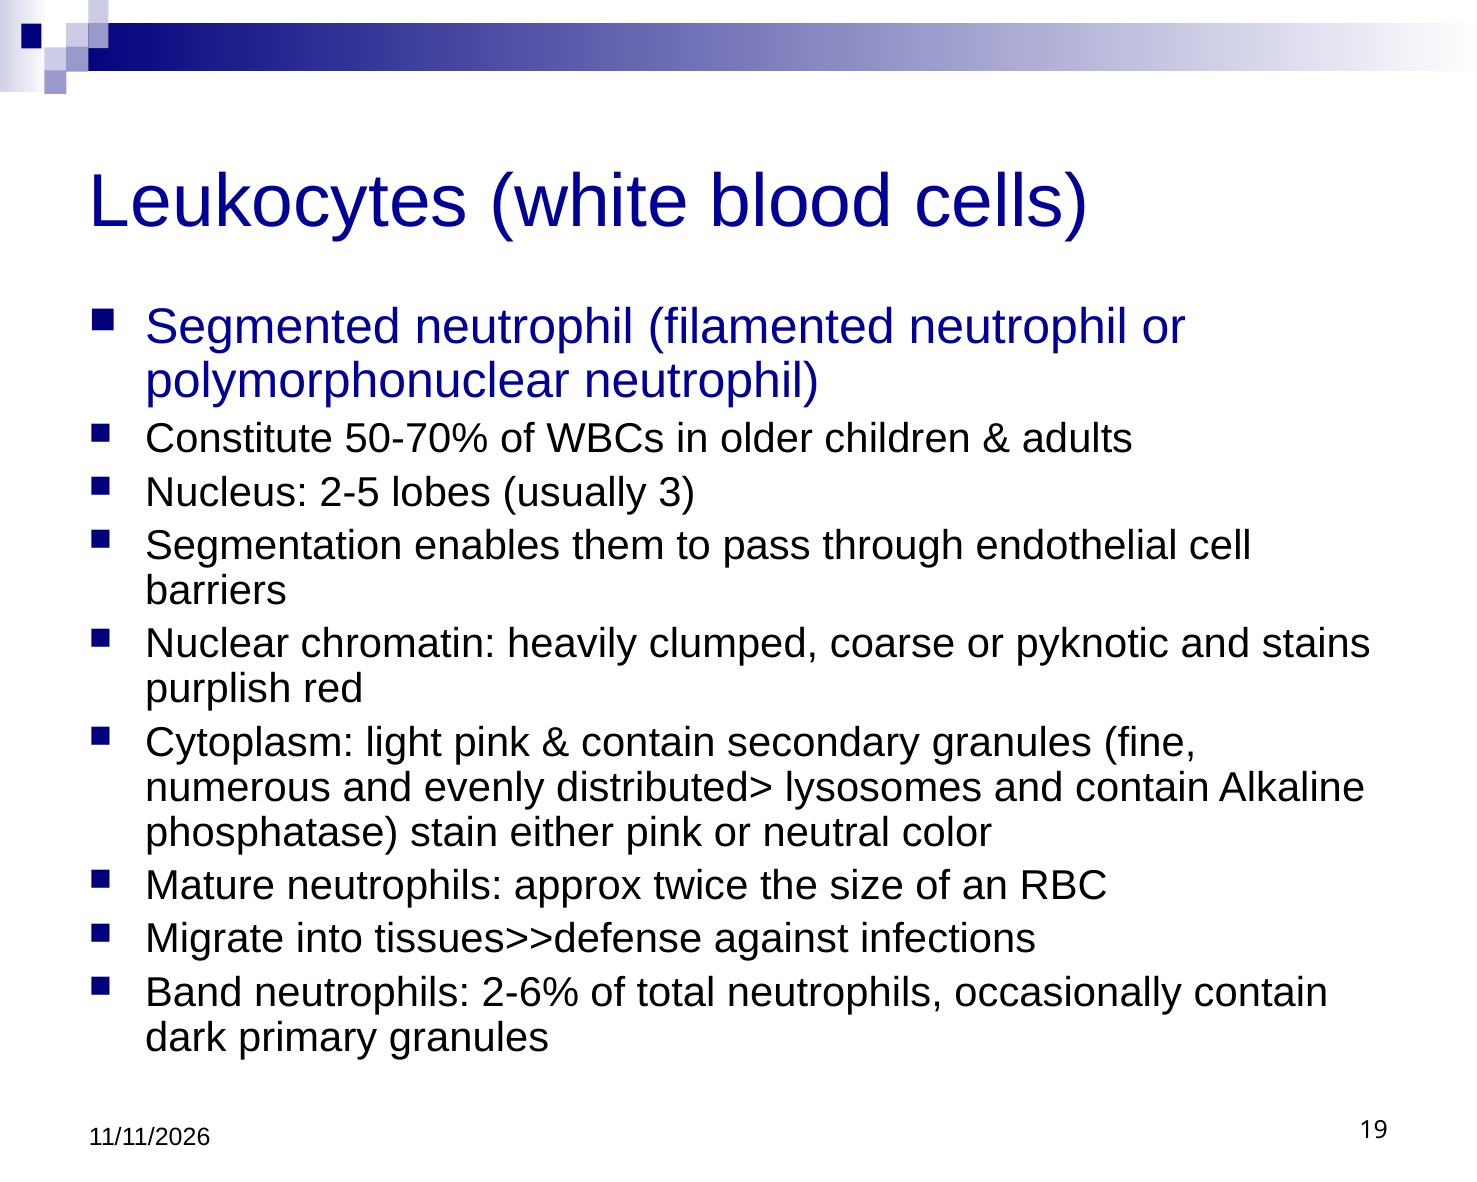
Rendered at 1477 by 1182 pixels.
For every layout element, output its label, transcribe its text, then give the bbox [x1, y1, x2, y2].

title Leukocytes (white blood cells) [73, 78, 1404, 292]
list Segmented neutrophil (filamented neutrophil or polymorphonuclear neutrophil) Constitute 50-70% of WBCs in older children & adults Nucleus: 2-5 lobes (usually 3) Segmentation enables them to pass through endothelial cell barriers Nuclear chromatin: heavily clumped, coarse or pyknotic and stains purplish red Cytoplasm: light pink & contain secondary granules (fine, numerous and evenly distributed> lysosomes and contain Alkaline phosphatase) stain either pink or neutral color Mature neutrophils: approx twice the size of an RBC Migrate into tissues>>defense against infections Band neutrophils: 2-6% of total neutrophils, occasionally contain dark primary granules [73, 292, 1404, 1134]
slide_number 19 [1058, 1134, 1404, 1156]
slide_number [73, 1134, 419, 1159]
